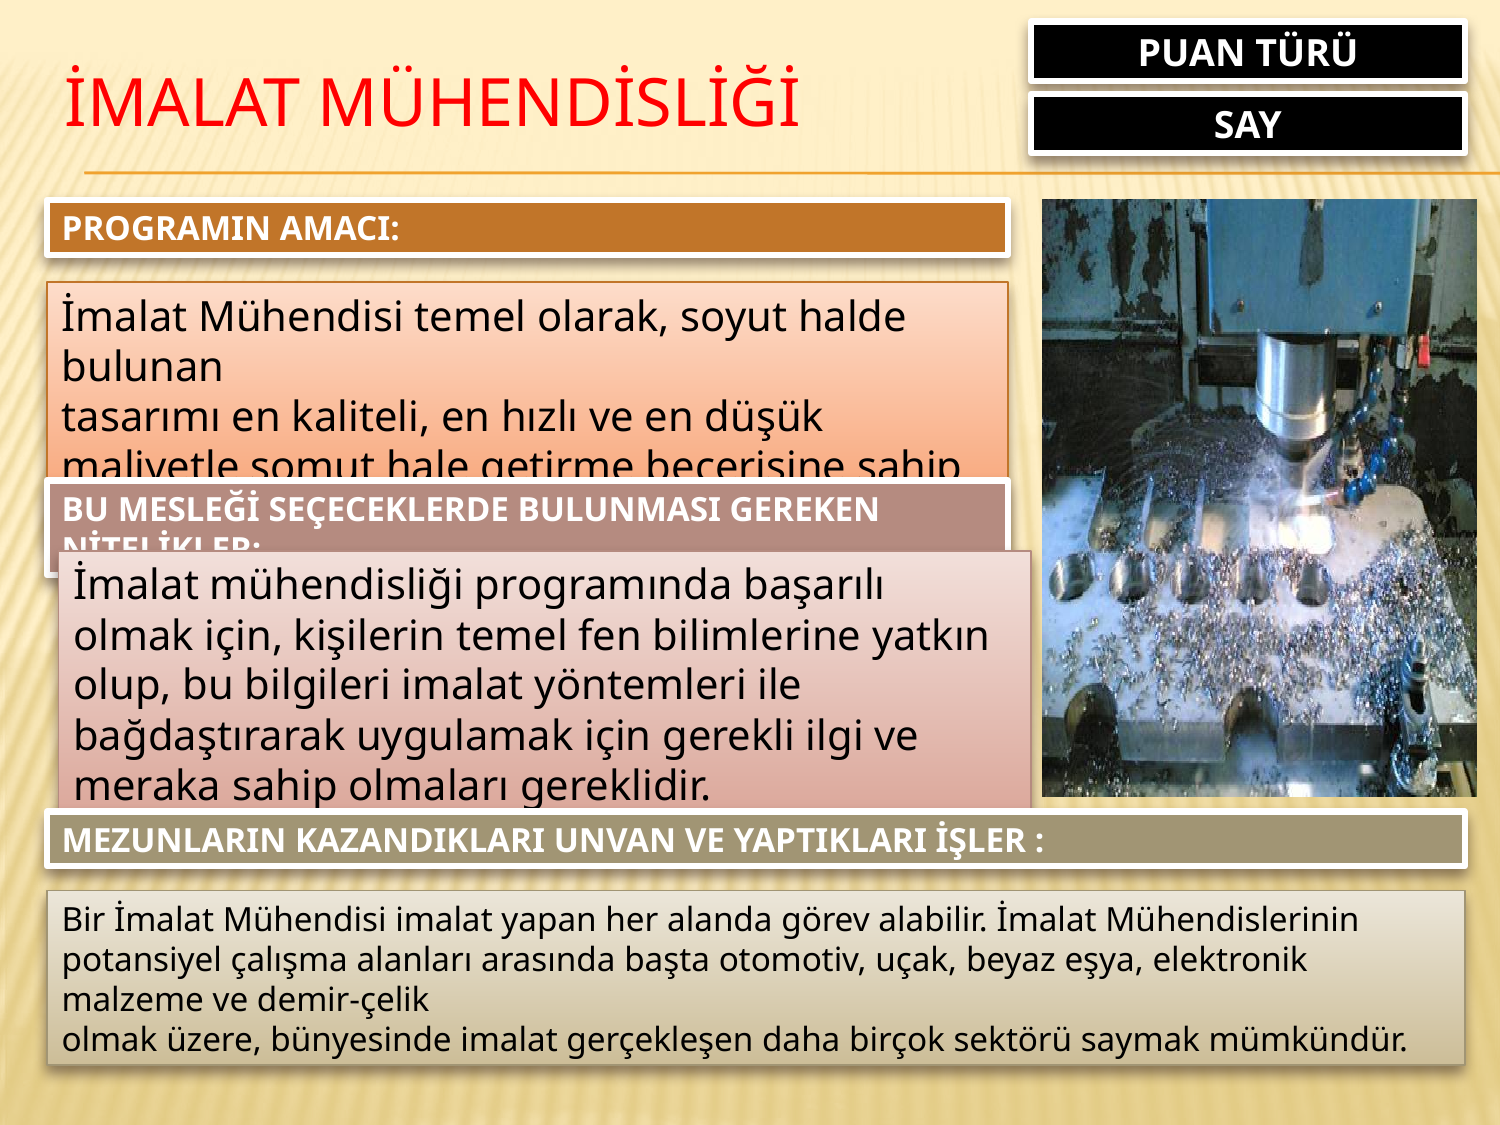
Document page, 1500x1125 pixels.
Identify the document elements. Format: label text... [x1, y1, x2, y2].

text_box BU MESLEĞİ SEÇECEKLERDE BULUNMASI GEREKEN NİTELİKLER: [44, 477, 1011, 578]
text_box İmalat Mühendisi temel olarak, soyut halde bulunan tasarımı en kaliteli, en hızlı ve en düşük maliyetle somut hale getirme becerisine sahip mühendistir. [46, 281, 1009, 477]
text_box MEZUNLARIN KAZANDIKLARI UNVAN VE YAPTIKLARI İŞLER : [44, 808, 1468, 869]
text_box İmalat mühendisliği programında başarılı olmak için, kişilerin temel fen bilimlerine yatkın olup, bu bilgileri imalat yöntemleri ile bağdaştırarak uygulamak için gerekli ilgi ve meraka sahip olmaları gereklidir. [58, 550, 1032, 807]
text_box SAY [1028, 91, 1468, 156]
text_box Bir İmalat Mühendisi imalat yapan her alanda görev alabilir. İmalat Mühendislerinin potansiyel çalışma alanları arasında başta otomotiv, uçak, beyaz eşya, elektronik malzeme ve demir-çelik olmak üzere, bünyesinde imalat gerçekleşen daha birçok sektörü saymak mümkündür. [46, 890, 1466, 1066]
text_box PUAN TÜRÜ [1028, 18, 1468, 84]
text_box PROGRAMIN AMACI: [44, 197, 1011, 258]
title İMALAT MÜHENDİSLİĞİ [50, 35, 1021, 164]
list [1042, 198, 1477, 798]
